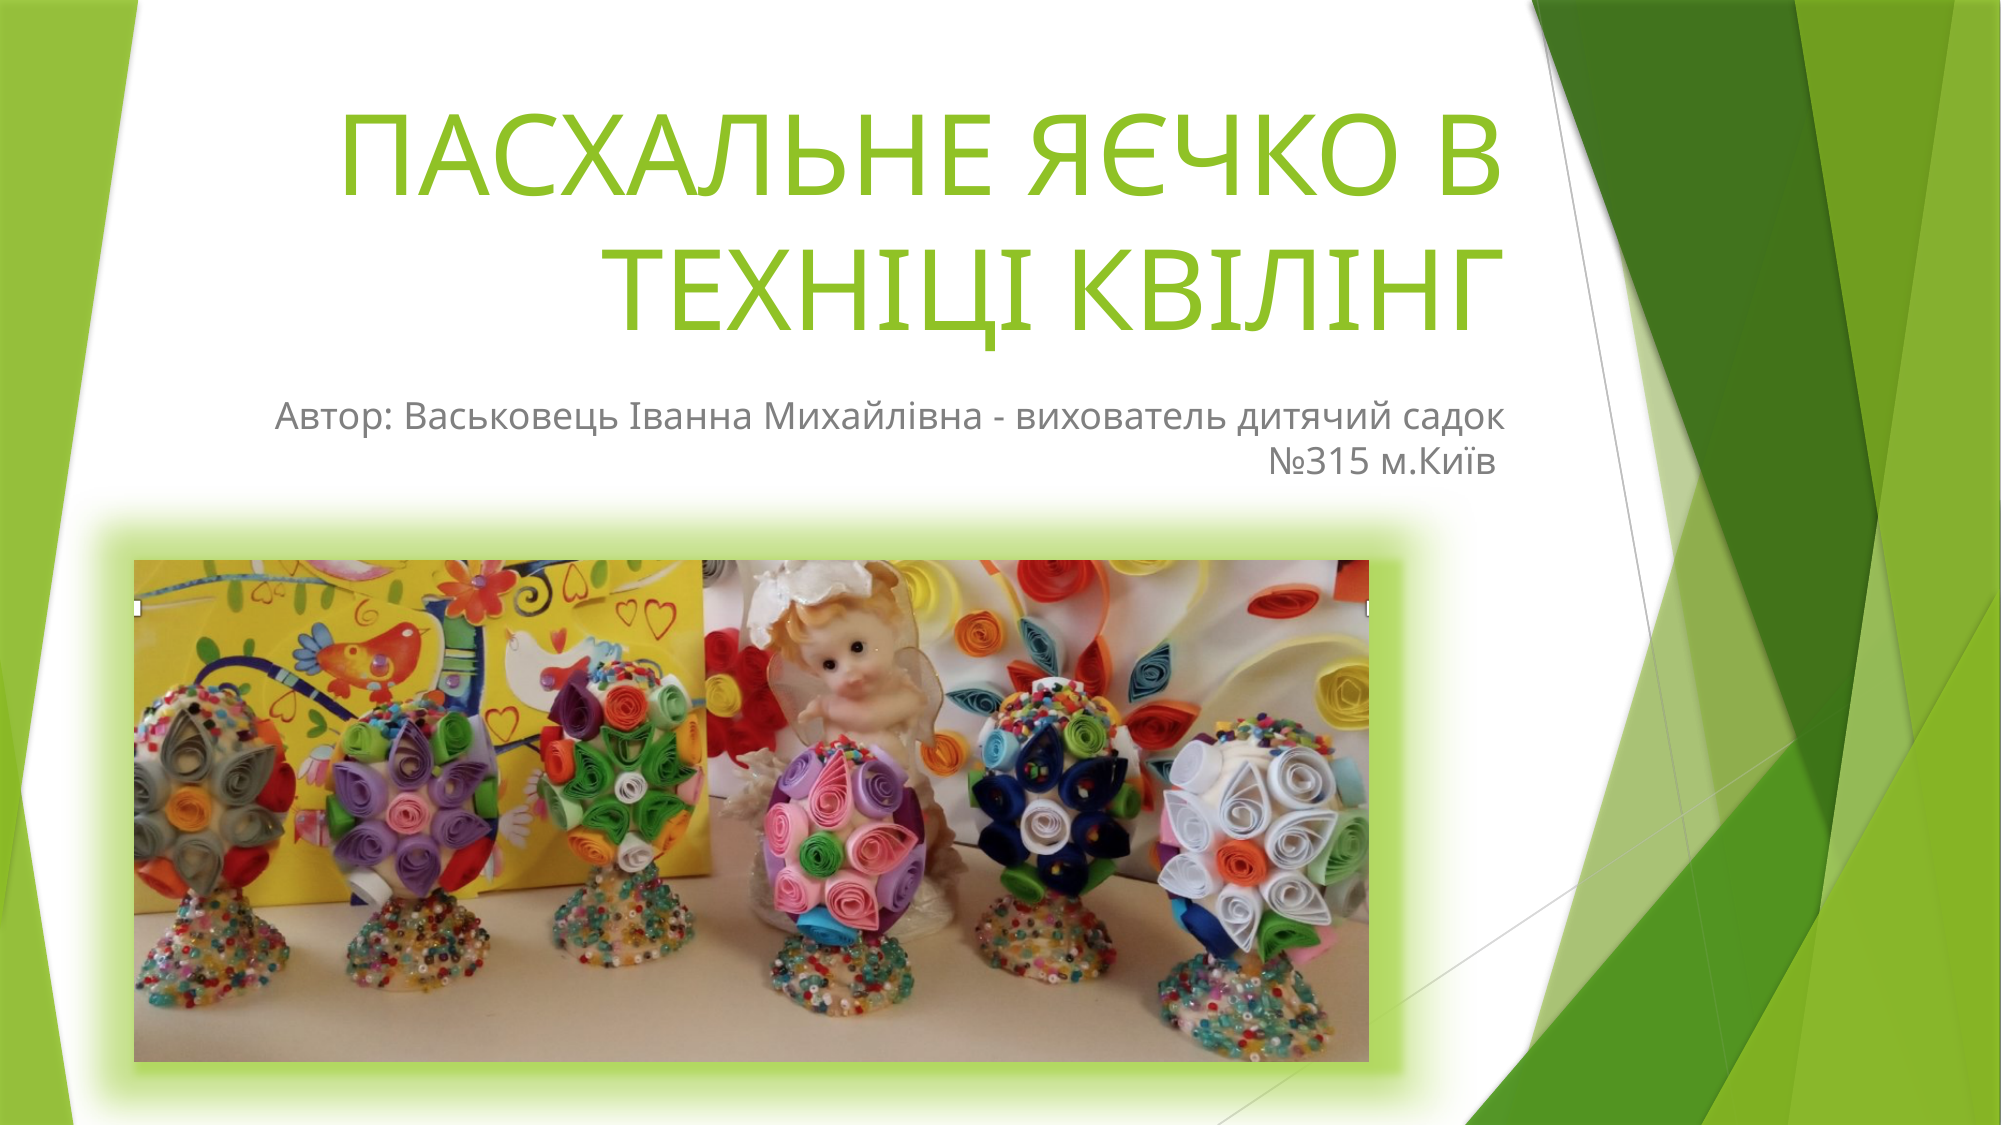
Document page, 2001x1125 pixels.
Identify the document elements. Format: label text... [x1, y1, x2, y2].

picture [134, 560, 1369, 1063]
title ﻿ПАСХАЛЬНЕ ЯЄЧКО В ТЕХНІЦІ КВІЛІНГ [247, 90, 1522, 361]
subtitle ﻿Автор: Васьковець Іванна Михайлівна - вихователь дитячий садок №315 м.Київ [247, 384, 1522, 537]
